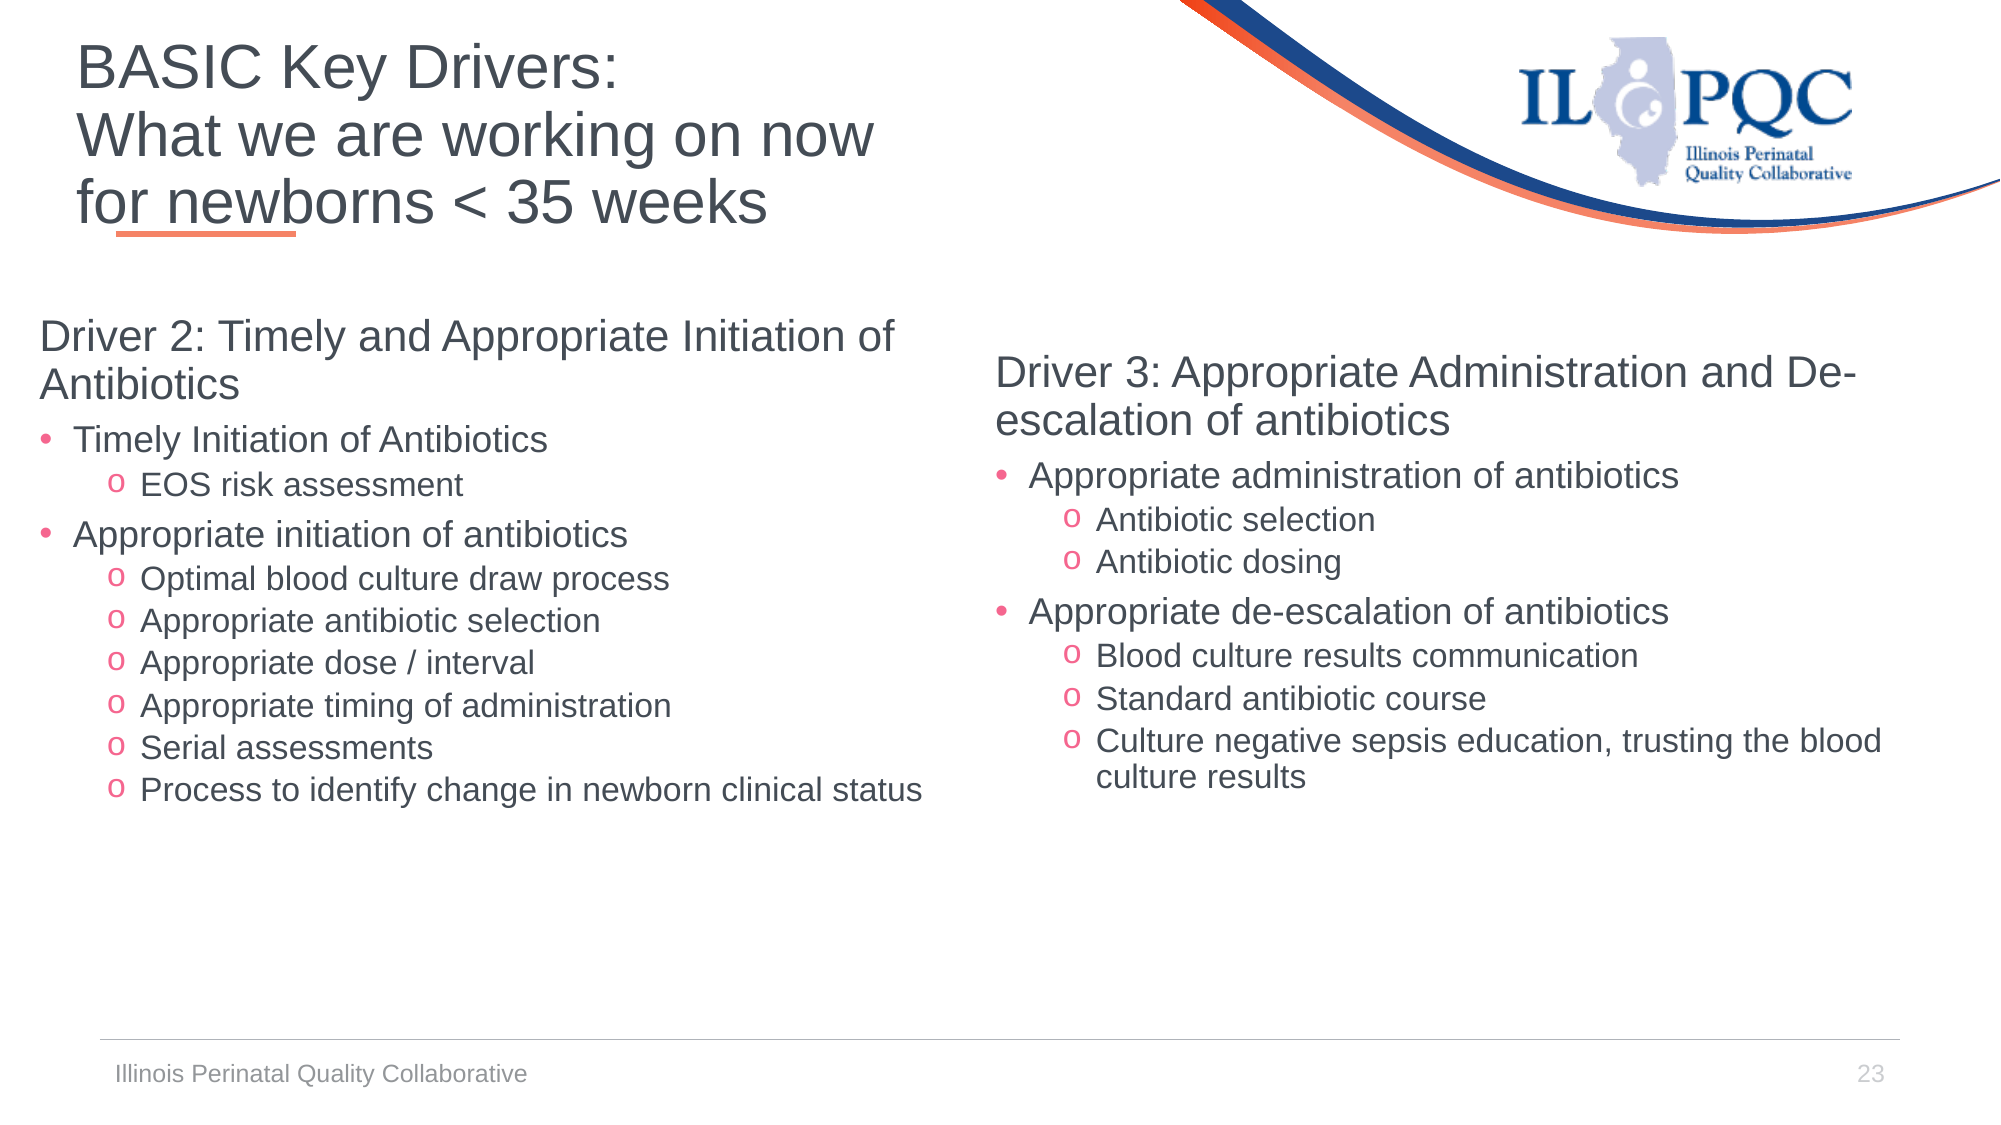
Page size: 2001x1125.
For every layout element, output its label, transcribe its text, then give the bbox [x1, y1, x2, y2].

footer Illinois Perinatal Quality Collaborative [99, 1042, 775, 1103]
slide_number 23 [1449, 1042, 1900, 1103]
title BASIC Key Drivers: What we are working on now for newborns < 35 weeks [61, 27, 1862, 245]
list Driver 2: Timely and Appropriate Initiation of Antibiotics Timely Initiation of Antibiotics EOS risk assessment Appropriate initiation of antibiotics Optimal blood culture draw process Appropriate antibiotic selection Appropriate dose / interval Appropriate timing of administration Serial assessments Process to identify change in newborn clinical status Driver 3: Appropriate Administration and De-escalation of antibiotics Appropriate administration of antibiotics Antibiotic selection Antibiotic dosing Appropriate de-escalation of antibiotics Blood culture results communication Standard antibiotic course Culture negative sepsis education, trusting the blood culture results [24, 306, 1966, 1125]
